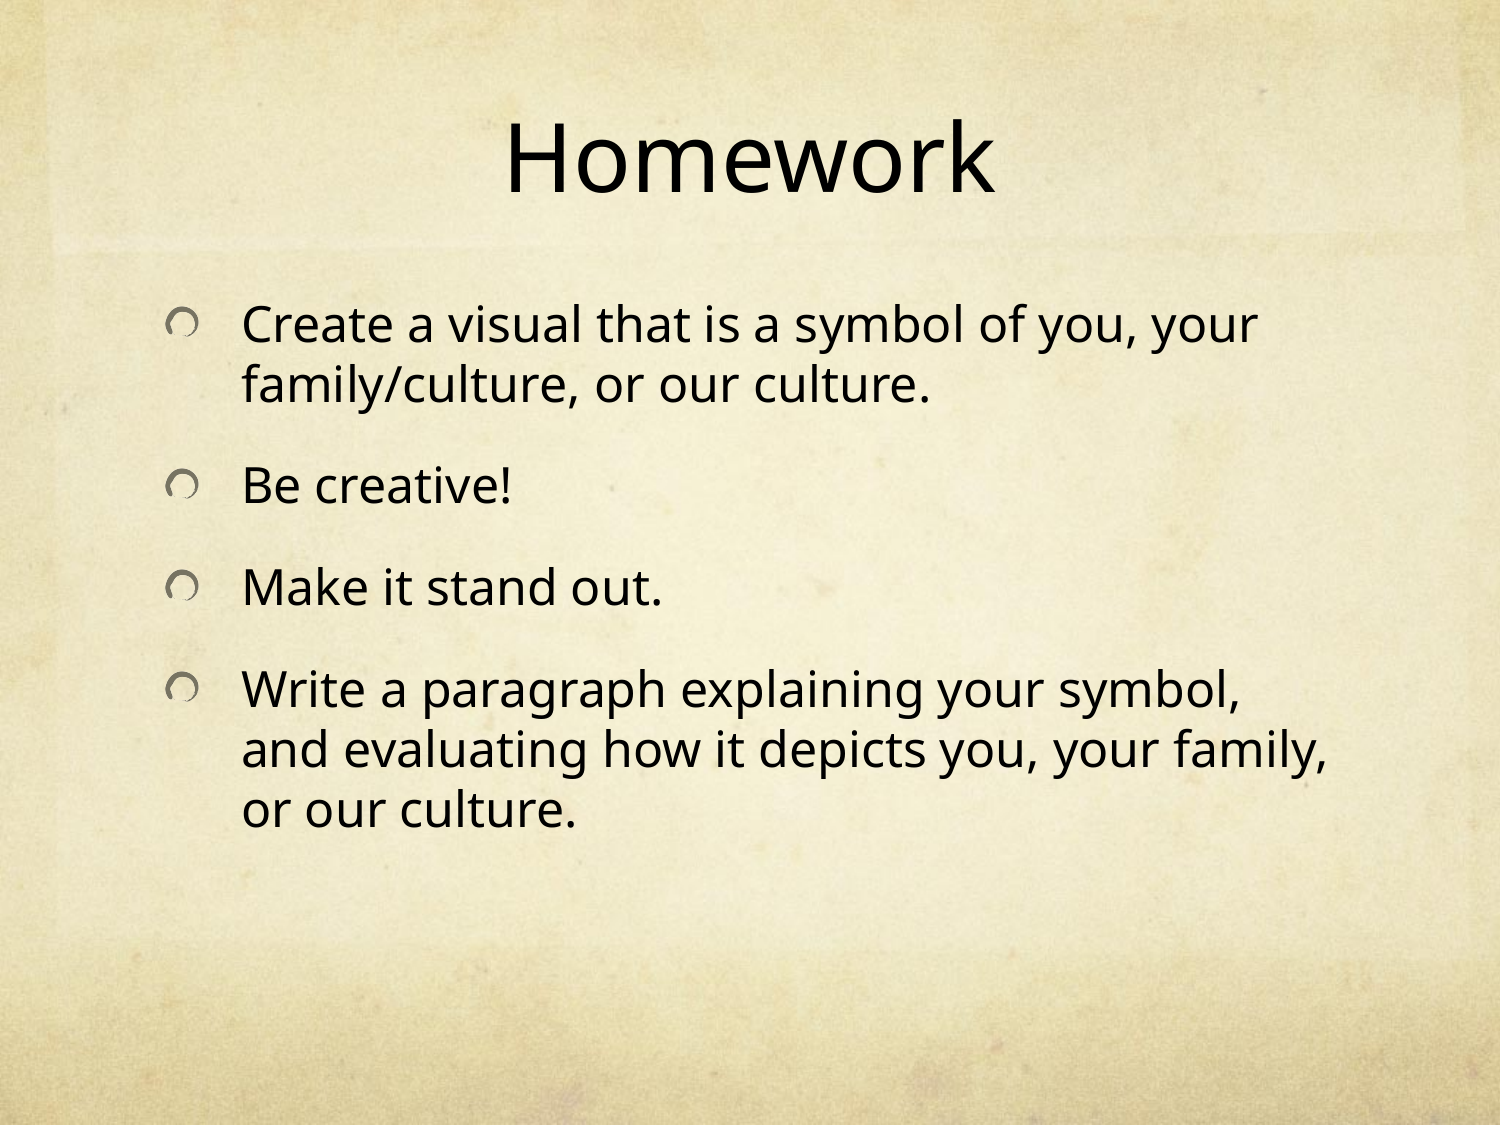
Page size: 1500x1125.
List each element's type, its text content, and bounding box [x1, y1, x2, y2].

title Homework [150, 82, 1350, 225]
picture [0, 0, 1500, 1125]
list Create a visual that is a symbol of you, your family/culture, or our culture. Be creative! Make it stand out. Write a paragraph explaining your symbol, and evaluating how it depicts you, your family, or our culture. [150, 284, 1350, 950]
